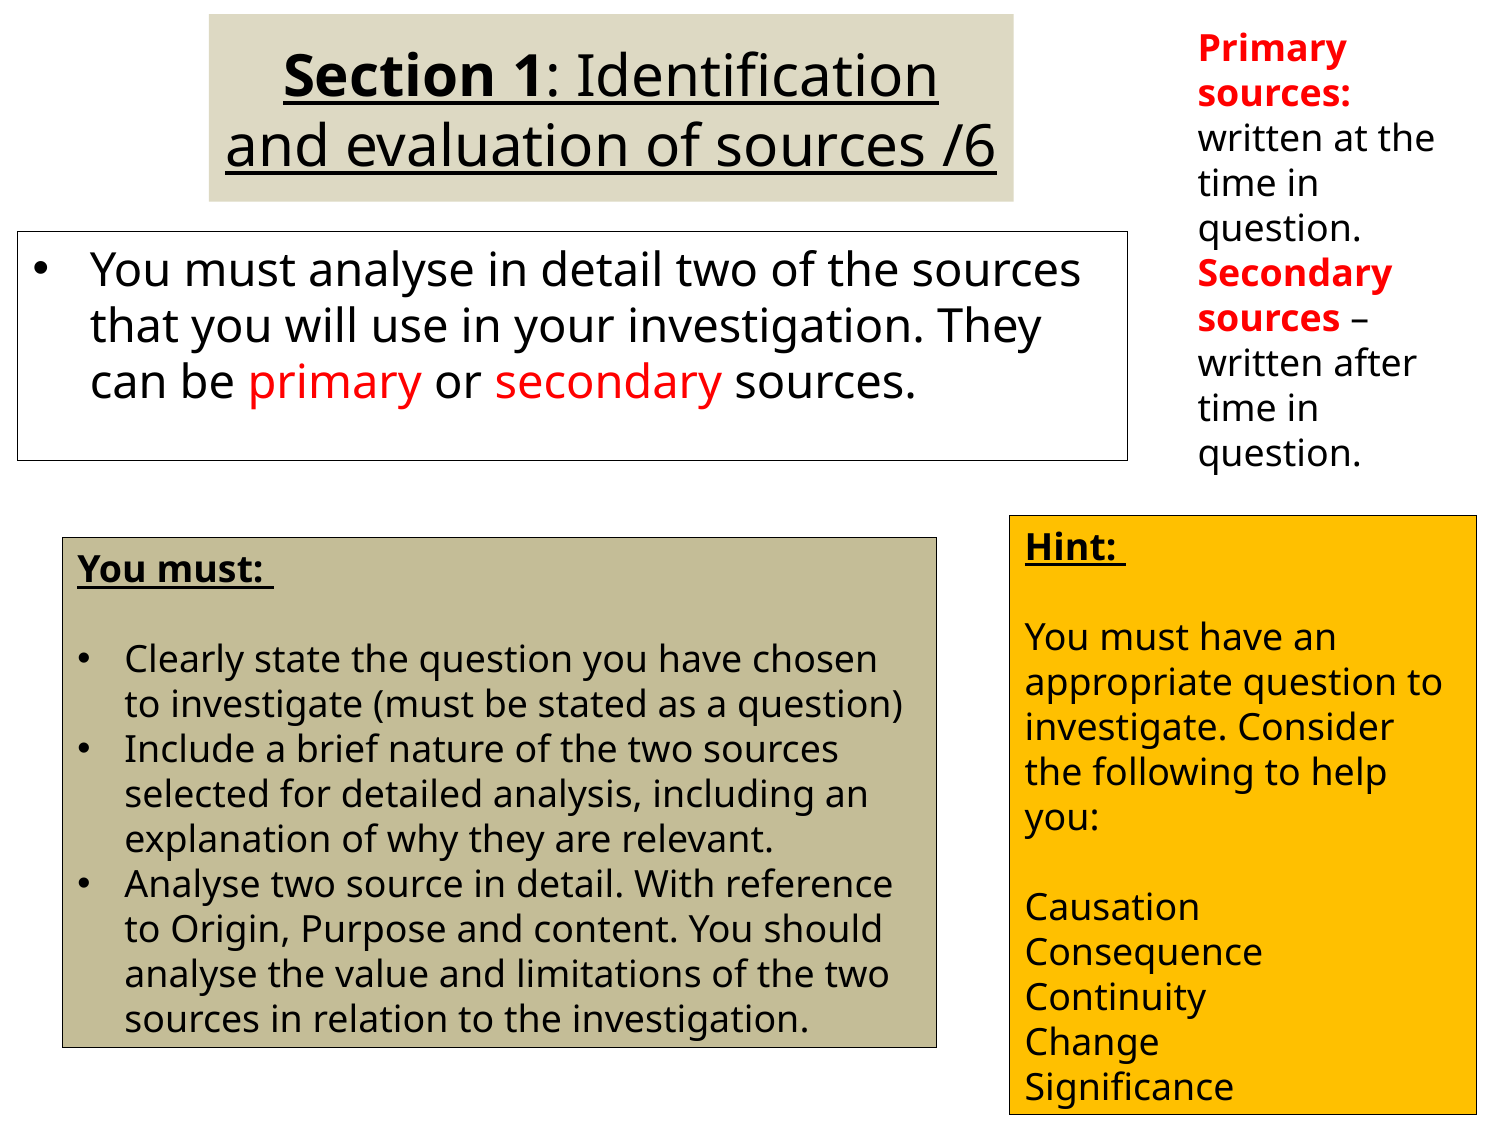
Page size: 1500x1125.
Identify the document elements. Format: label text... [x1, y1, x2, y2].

text_box Primary sources: written at the time in question. Secondary sources – written after time in question. [1182, 16, 1477, 527]
title Section 1: Identification and evaluation of sources /6 [208, 14, 1014, 202]
text_box You must: Clearly state the question you have chosen to investigate (must be stated as a question) Include a brief nature of the two sources selected for detailed analysis, including an explanation of why they are relevant. Analyse two source in detail. With reference to Origin, Purpose and content. You should analyse the value and limitations of the two sources in relation to the investigation. [62, 537, 937, 1048]
list You must analyse in detail two of the sources that you will use in your investigation. They can be primary or secondary sources. [17, 231, 1128, 461]
text_box Hint: You must have an appropriate question to investigate. Consider the following to help you: Causation Consequence Continuity Change Significance [1009, 515, 1477, 1115]
